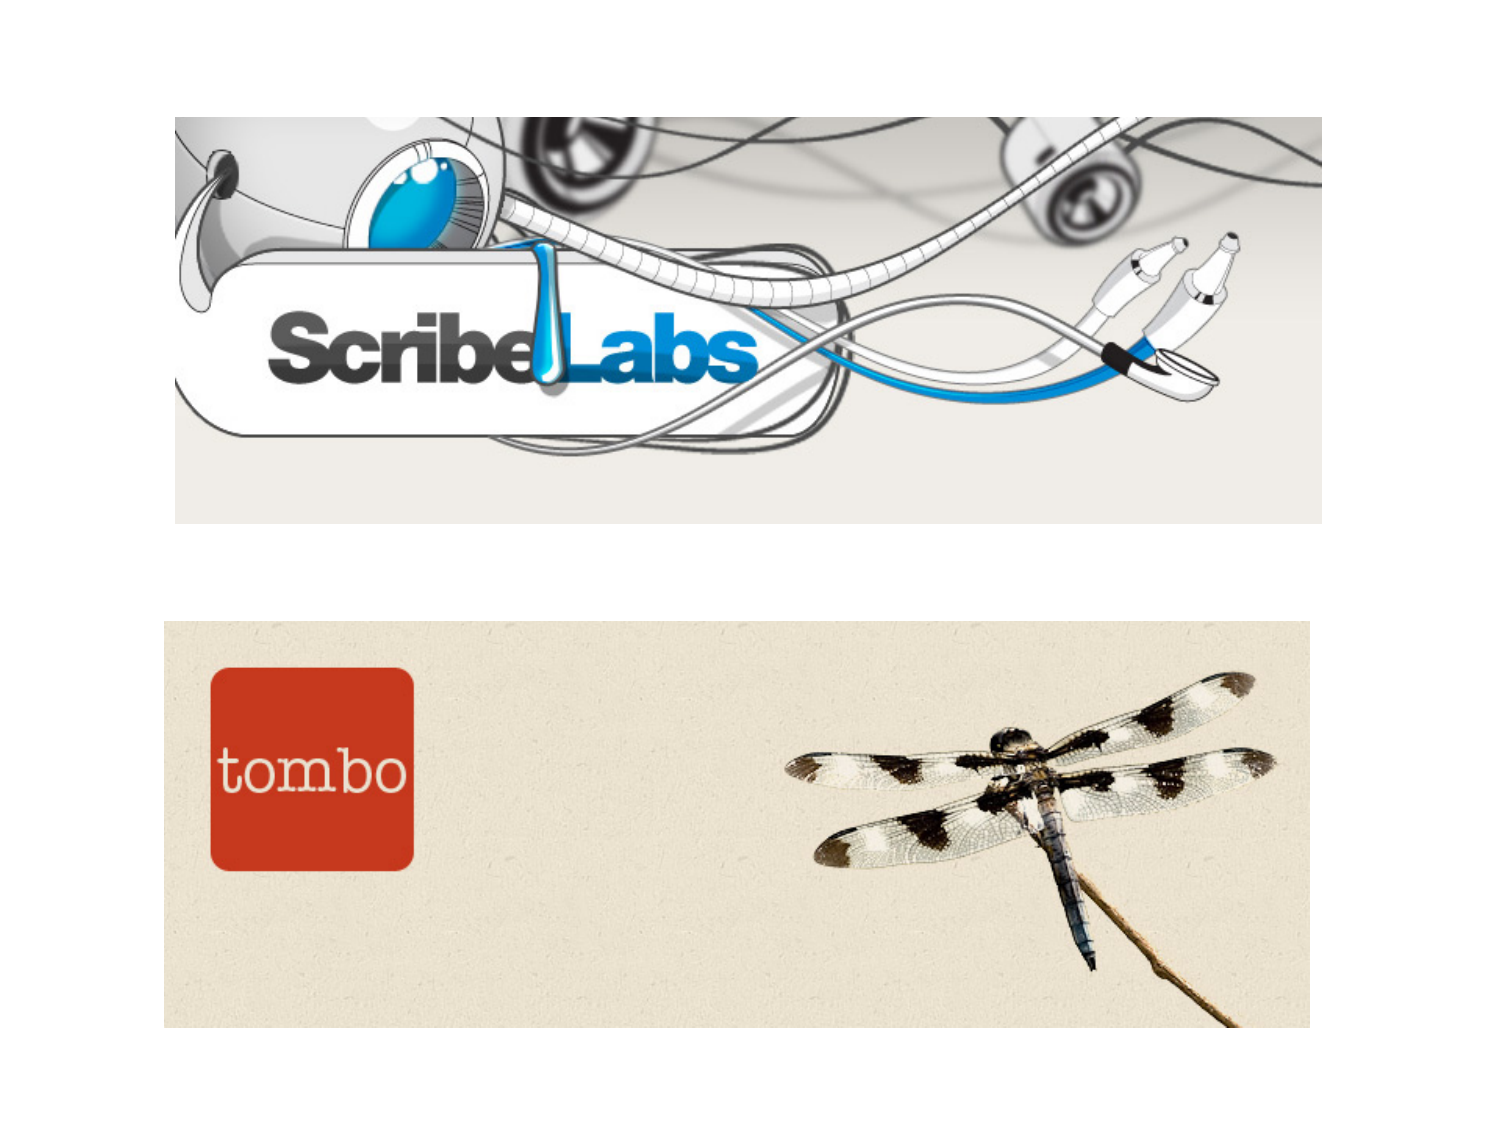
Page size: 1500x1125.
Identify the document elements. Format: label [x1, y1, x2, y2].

picture [163, 620, 1310, 1028]
picture [175, 116, 1322, 524]
